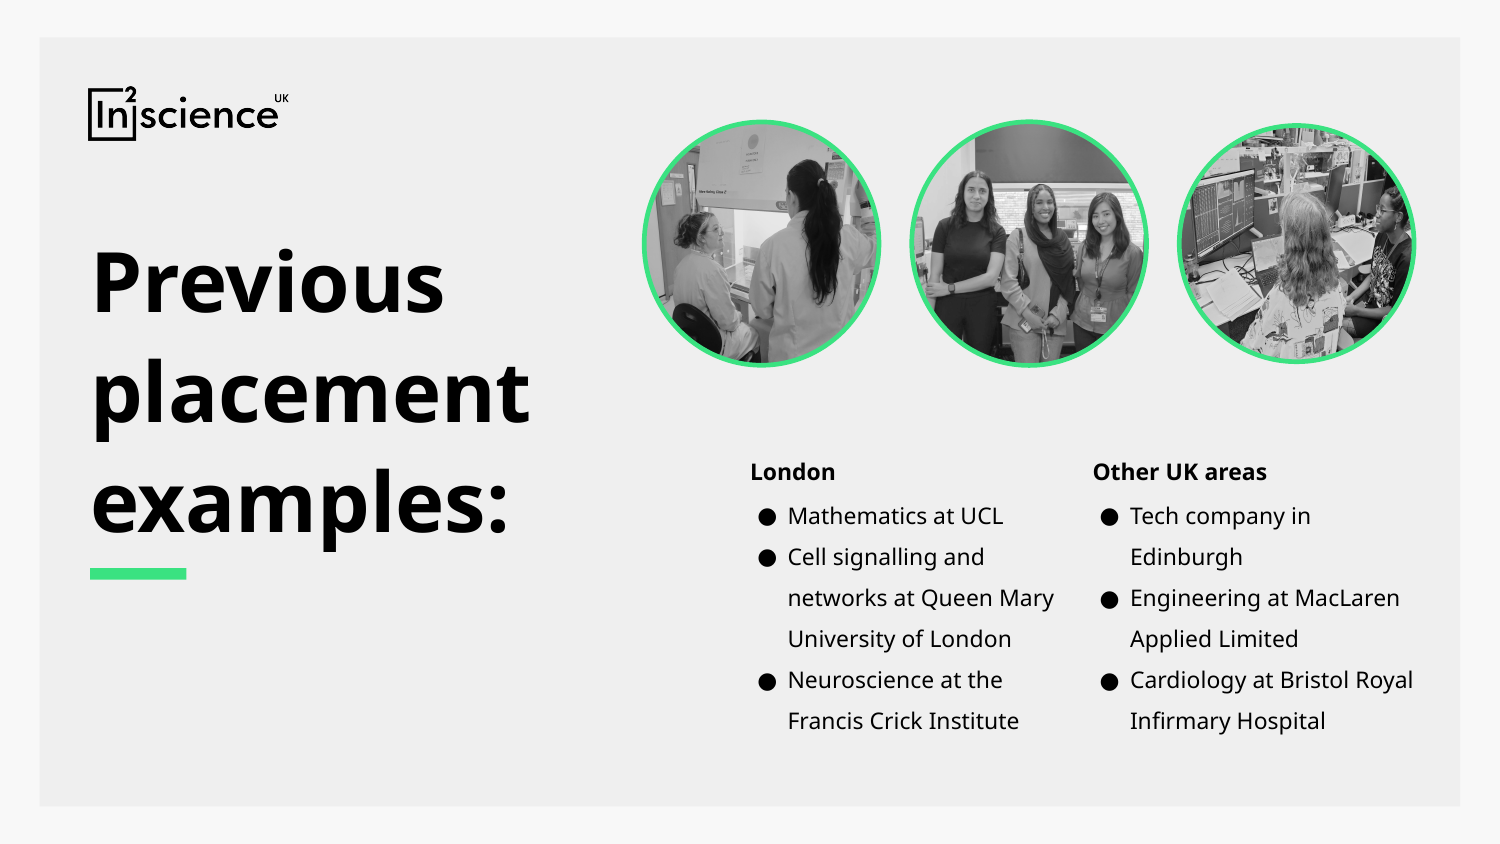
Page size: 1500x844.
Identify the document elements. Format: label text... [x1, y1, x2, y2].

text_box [1092, 451, 1416, 730]
text_box [90, 568, 187, 580]
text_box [749, 451, 1074, 730]
picture [1179, 125, 1415, 362]
picture [911, 121, 1147, 366]
text_box Previous placement examples: [90, 219, 661, 550]
picture [88, 85, 290, 142]
text_box [39, 37, 1461, 807]
picture [643, 121, 880, 366]
